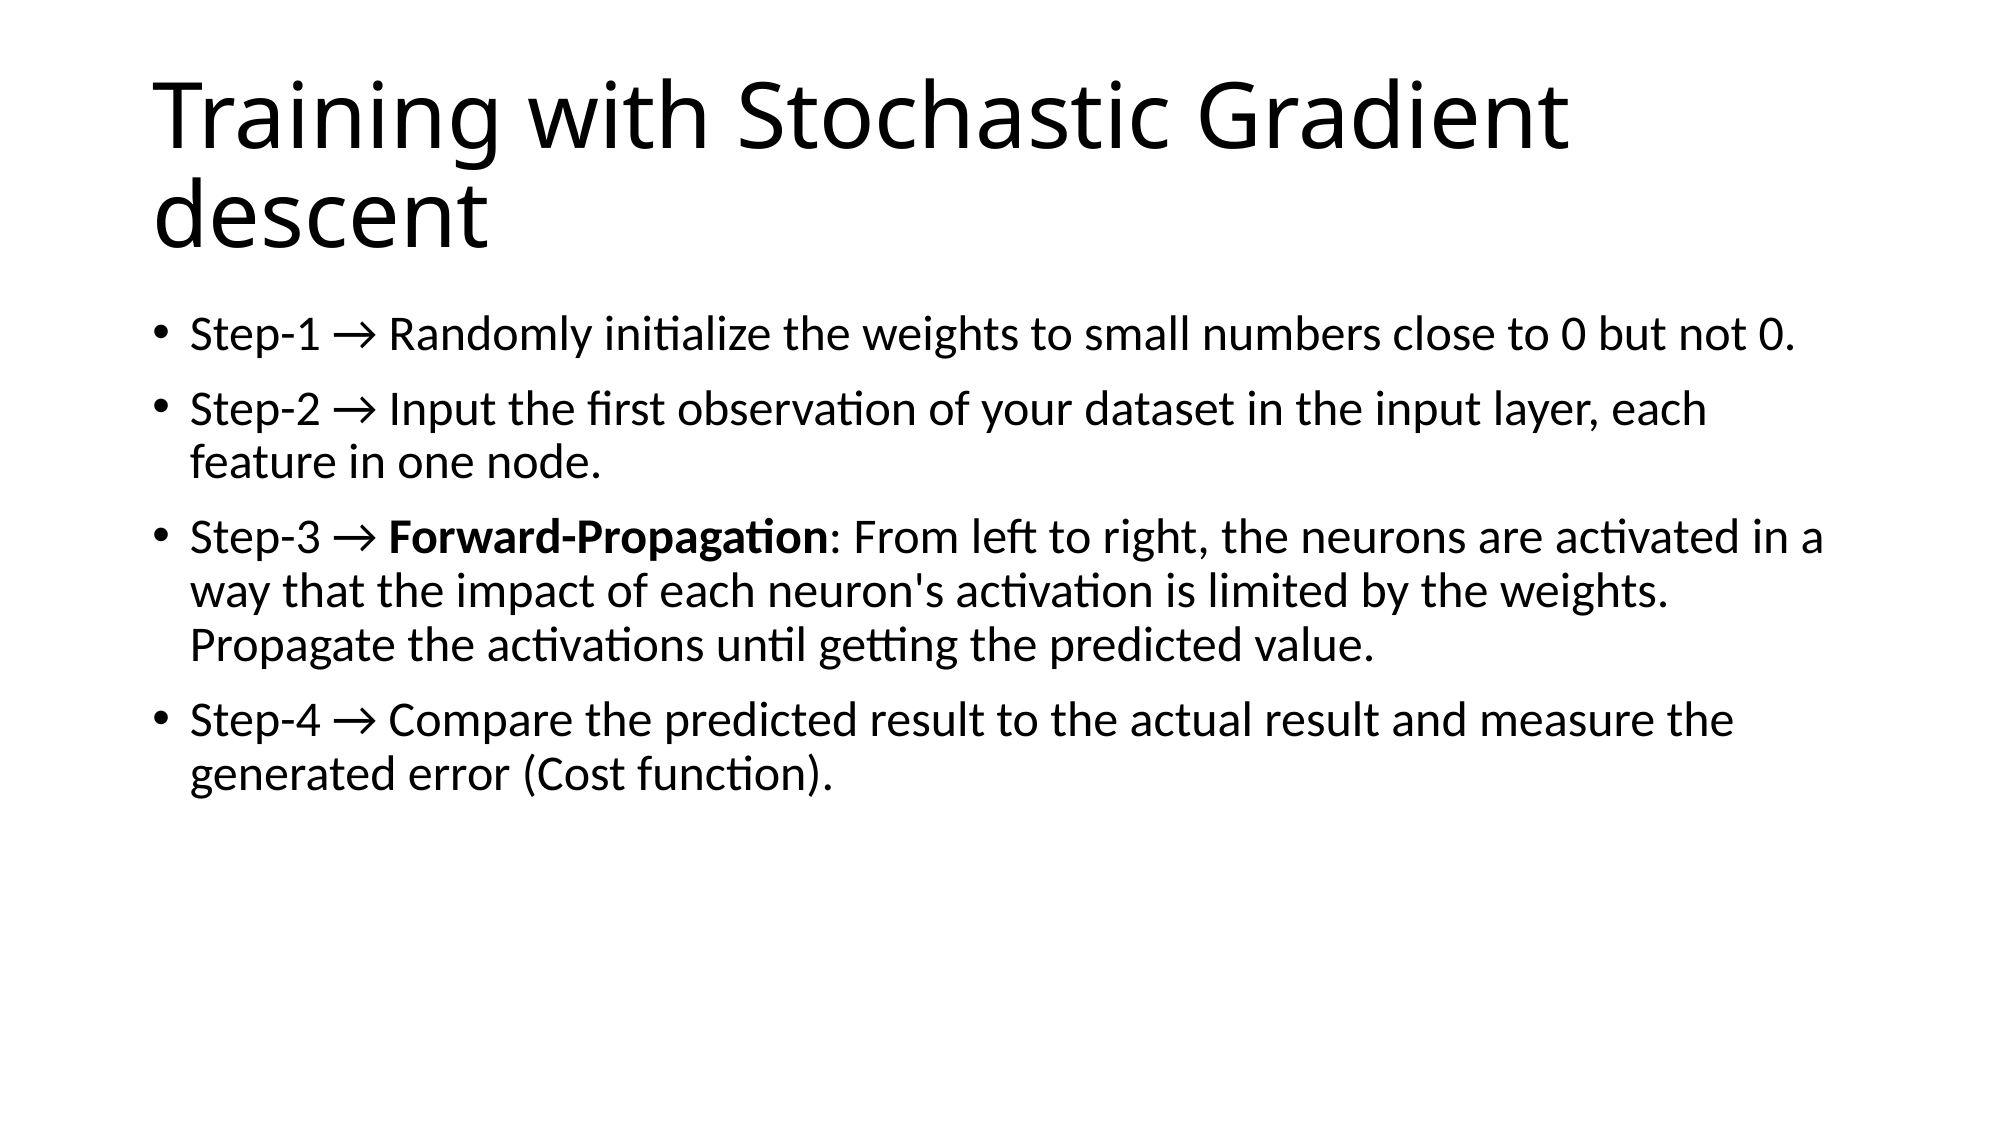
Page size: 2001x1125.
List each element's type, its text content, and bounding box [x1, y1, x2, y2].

list Step-1 → Randomly initialize the weights to small numbers close to 0 but not 0. Step-2 → Input the first observation of your dataset in the input layer, each feature in one node. Step-3 → Forward-Propagation: From left to right, the neurons are activated in a way that the impact of each neuron's activation is limited by the weights. Propagate the activations until getting the predicted value. Step-4 → Compare the predicted result to the actual result and measure the generated error (Cost function). [137, 299, 1863, 1014]
title Training with Stochastic Gradient descent [137, 59, 1863, 278]
